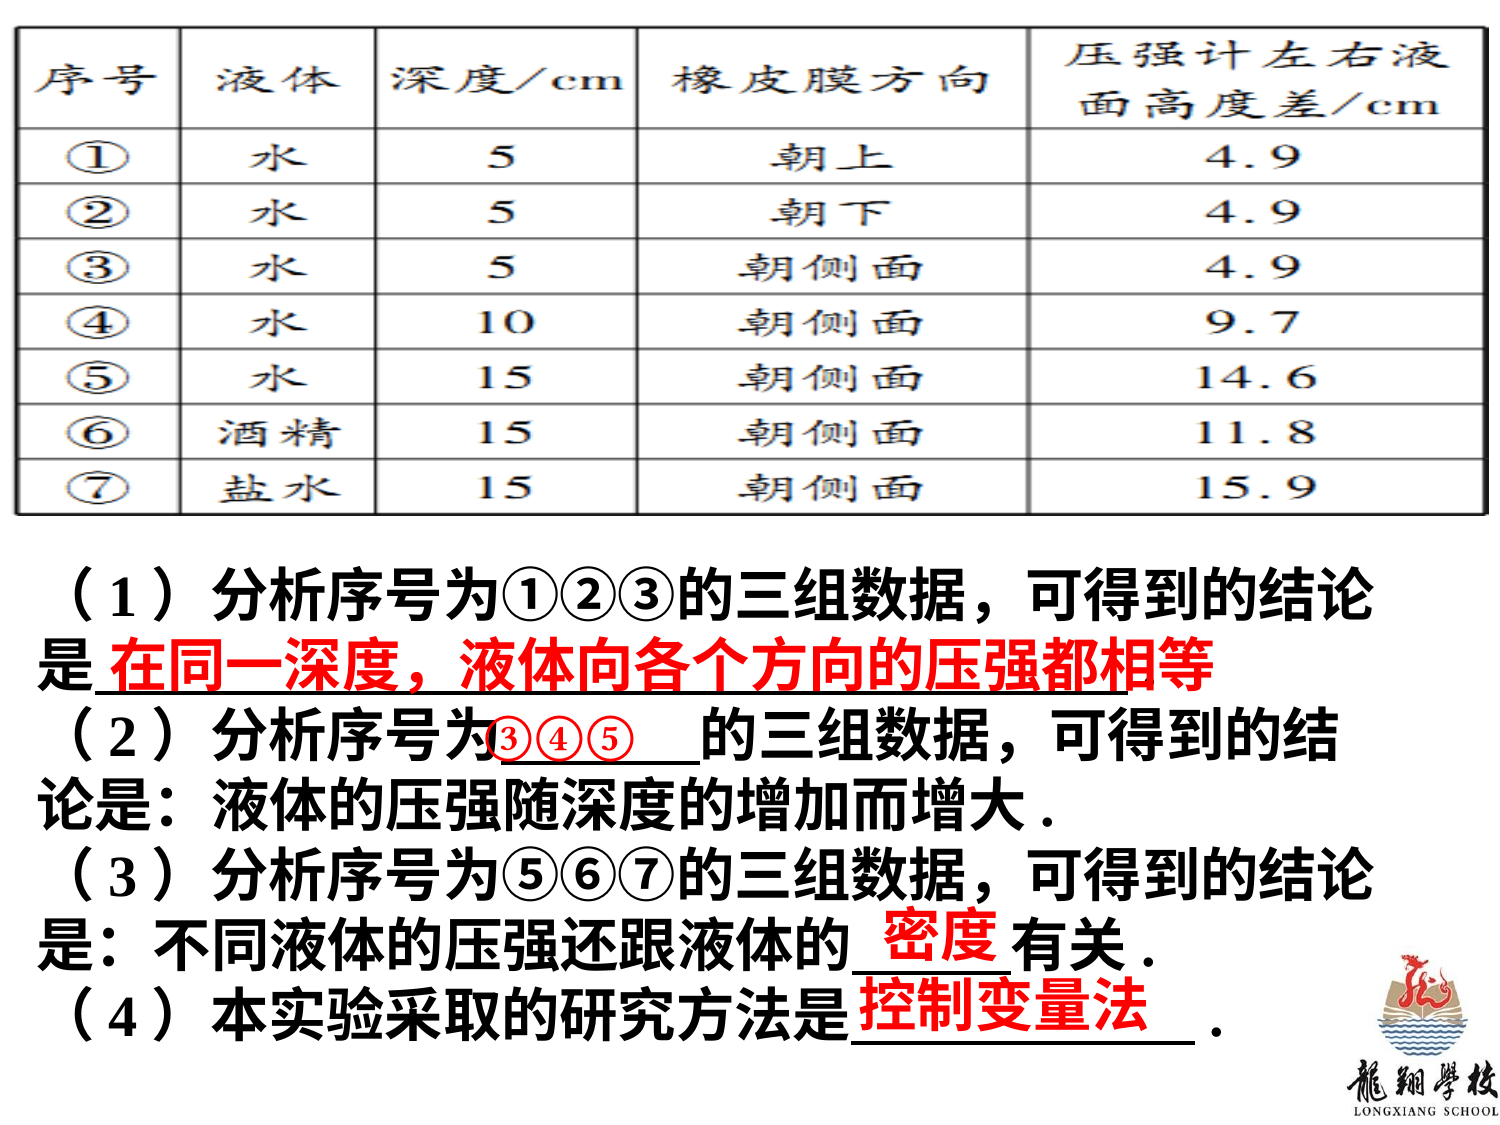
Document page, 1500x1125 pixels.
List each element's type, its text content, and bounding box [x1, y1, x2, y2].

text_box （1）分析序号为①②③的三组数据，可得到的结论 是 . （2）分析序号为 的三组数据，可得到的结 论是：液体的压强随深度的增加而增大. （3）分析序号为⑤⑥⑦的三组数据，可得到的结论 是：不同液体的压强还跟液体的 有关. （4）本实验采取的研究方法是 . [21, 550, 1477, 1056]
picture [1345, 946, 1500, 1125]
text_box 密度 [867, 890, 1014, 960]
text_box 在同一深度，液体向各个方向的压强都相等 [94, 621, 1232, 706]
picture [10, 22, 1489, 516]
text_box 控制变量法 [844, 960, 1165, 1046]
text_box ③④⑤ [468, 691, 697, 777]
